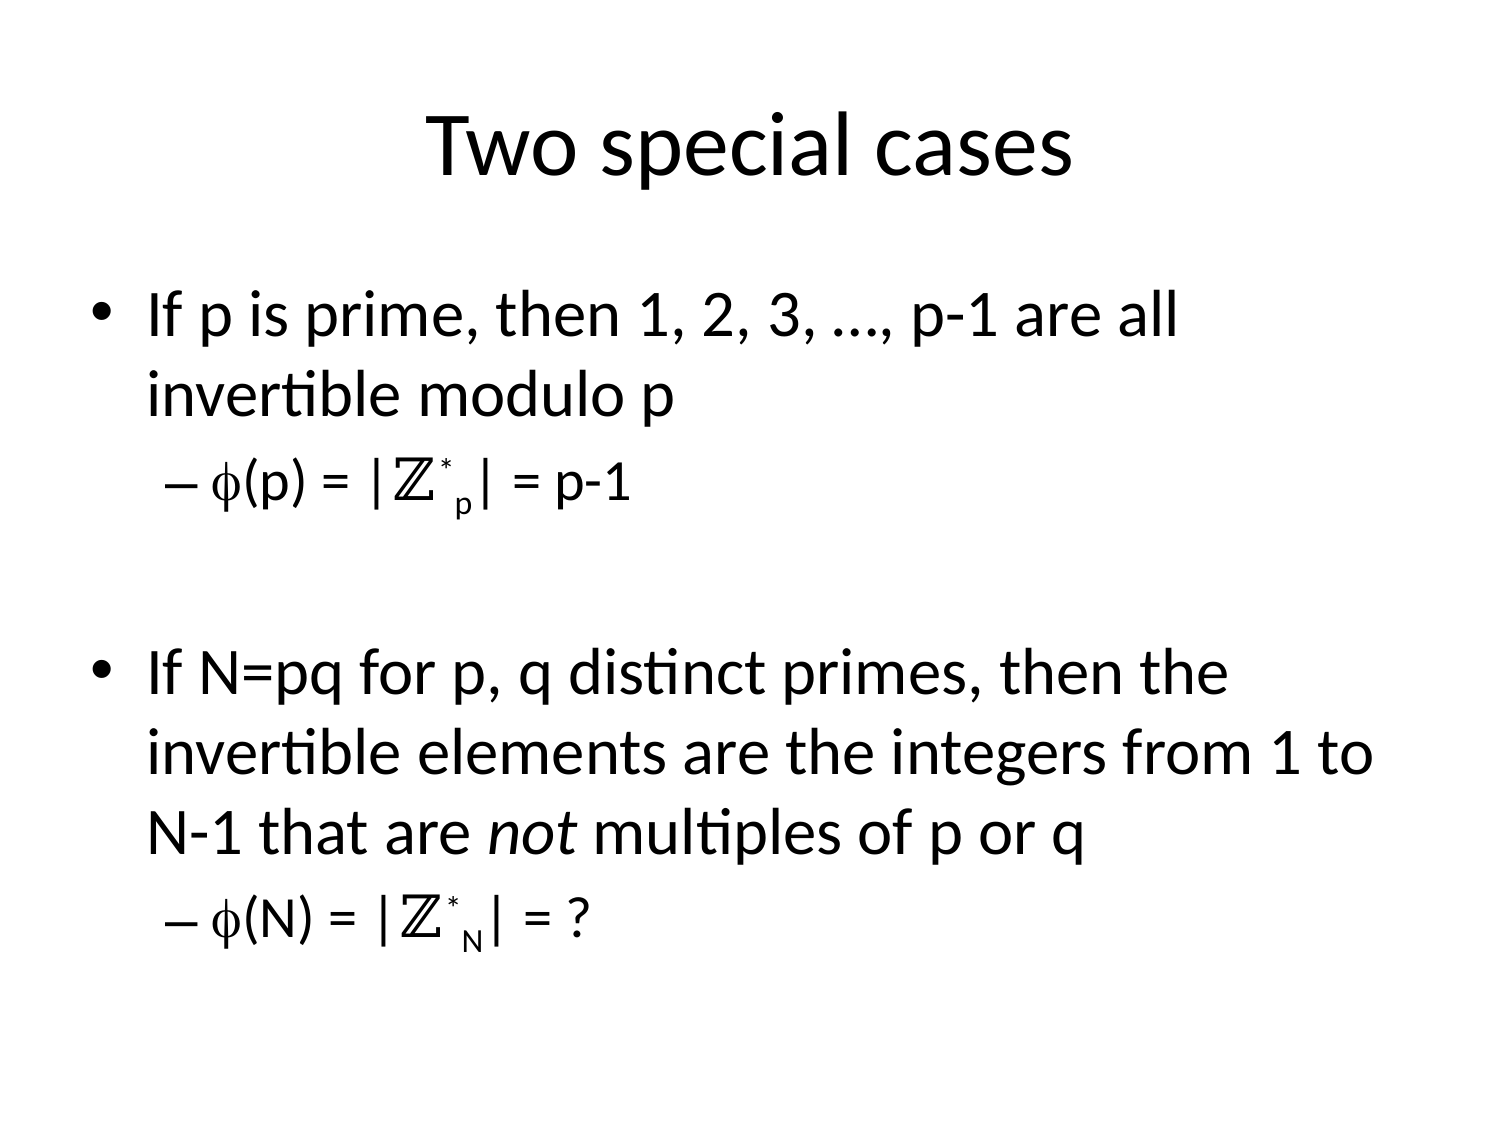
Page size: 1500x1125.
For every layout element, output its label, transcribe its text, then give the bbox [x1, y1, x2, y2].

title Two special cases [75, 45, 1425, 233]
list If p is prime, then 1, 2, 3, …, p-1 are all invertible modulo p (p) = |ℤ*p| = p-1 If N=pq for p, q distinct primes, then the invertible elements are the integers from 1 to N-1 that are not multiples of p or q (N) = |ℤ*N| = ? [75, 262, 1425, 1005]
